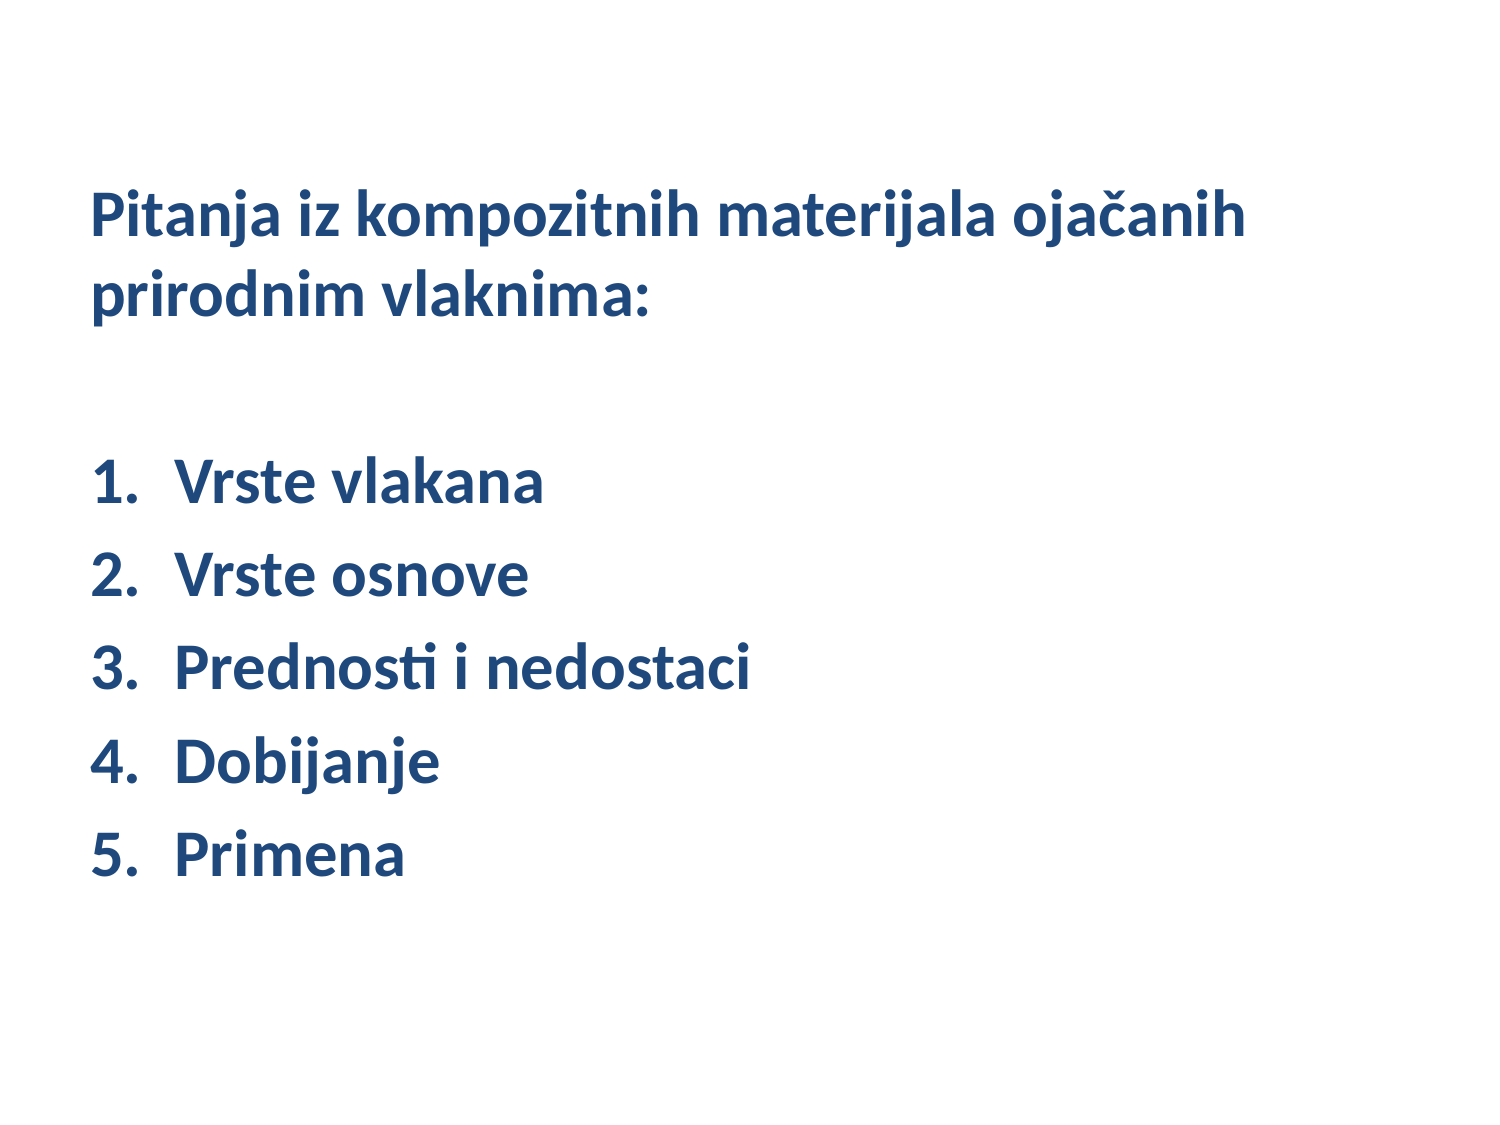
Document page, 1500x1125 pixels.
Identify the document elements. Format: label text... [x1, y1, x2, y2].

list Pitanja iz kompozitnih materijala ojačanih prirodnim vlaknima: Vrste vlakana Vrste osnove Prednosti i nedostaci Dobijanje Primena [75, 162, 1425, 1080]
